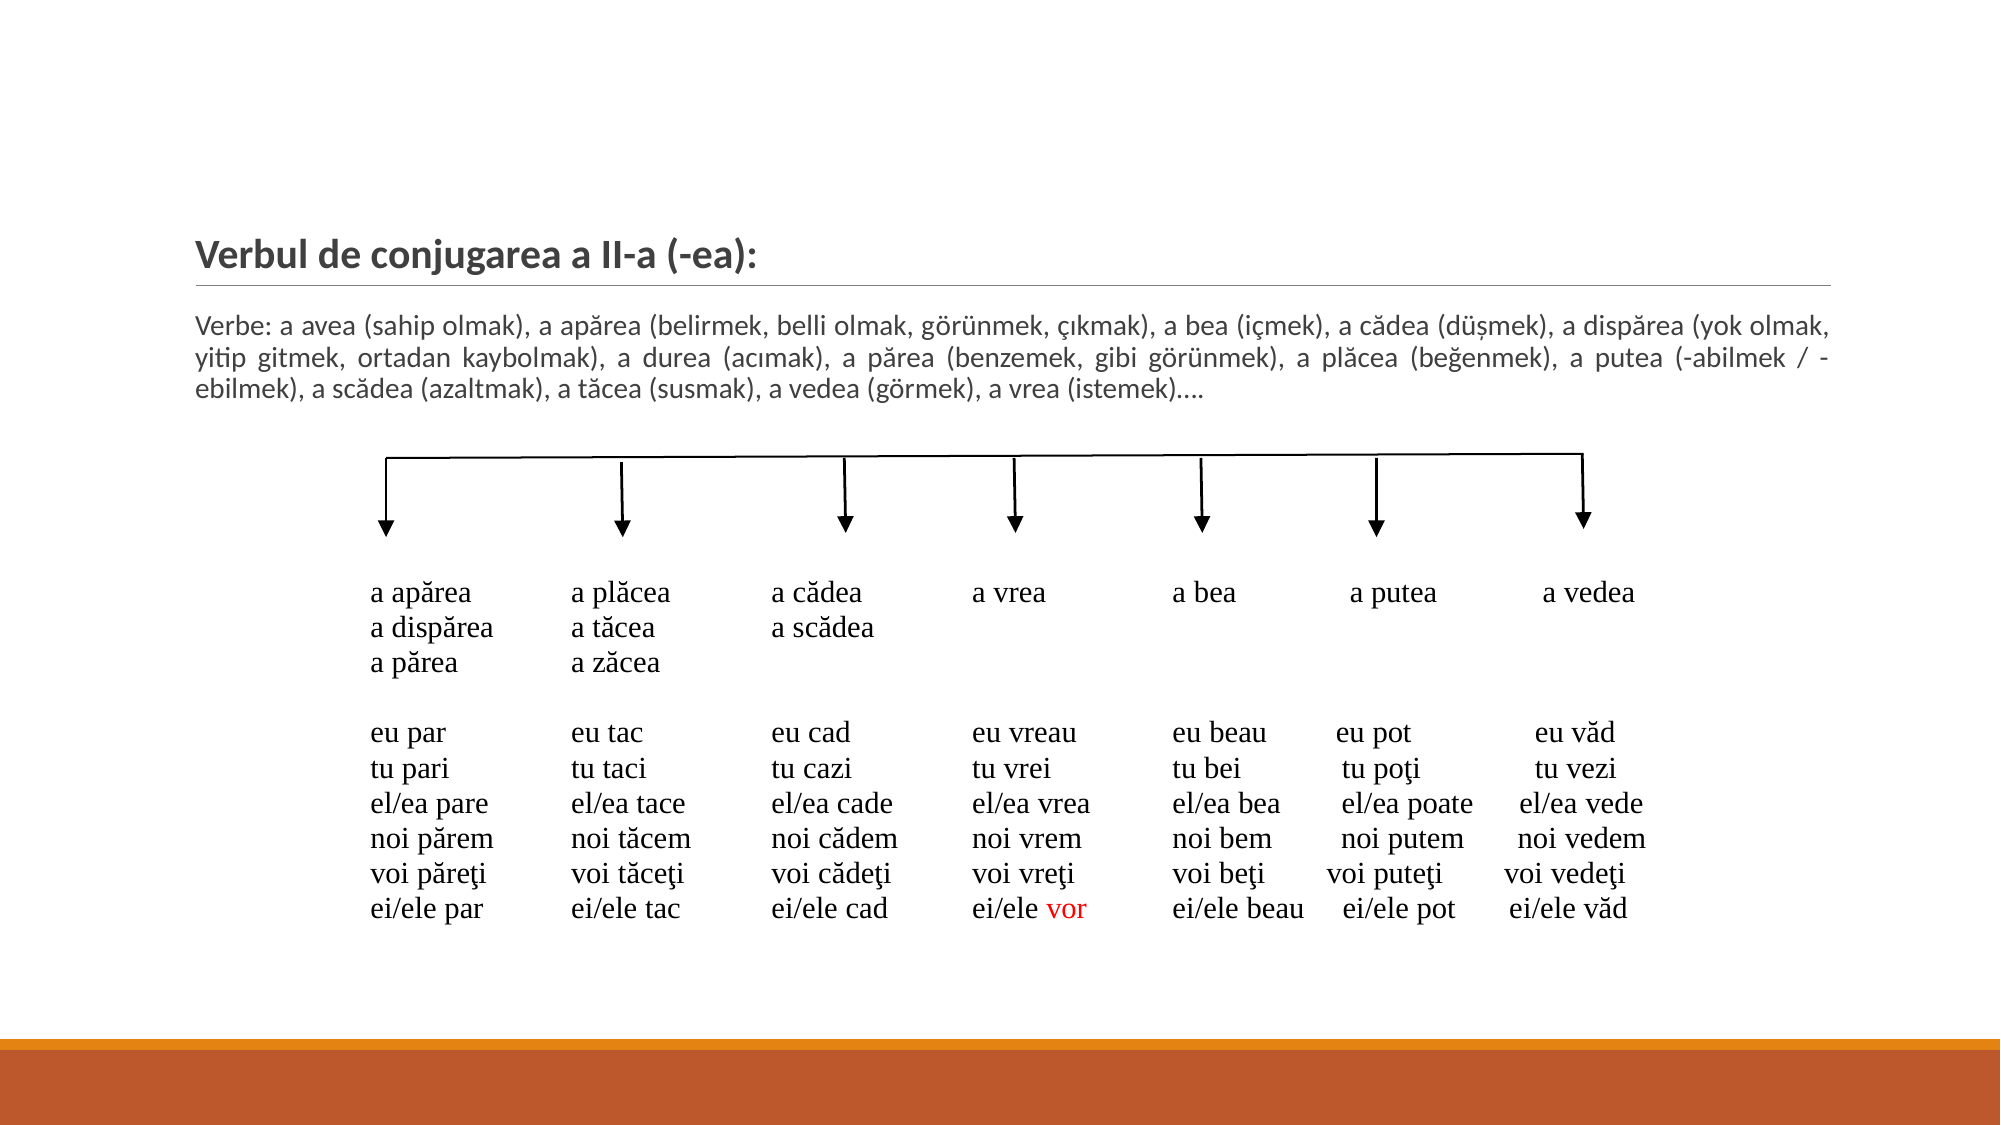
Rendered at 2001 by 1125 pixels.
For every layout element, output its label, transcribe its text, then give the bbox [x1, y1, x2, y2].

picture [368, 433, 1674, 928]
title Verbul de conjugarea a II-a (-ea): [180, 47, 1830, 285]
list Verbe: a avea (sahip olmak), a apărea (belirmek, belli olmak, görünmek, çıkmak), a bea (içmek), a cădea (düșmek), a dispărea (yok olmak, yitip gitmek, ortadan kaybolmak), a durea (acımak), a părea (benzemek, gibi görünmek), a plăcea (beğenmek), a putea (-abilmek / -ebilmek), a scădea (azaltmak), a tăcea (susmak), a vedea (görmek), a vrea (istemek)…. [180, 302, 1830, 963]
